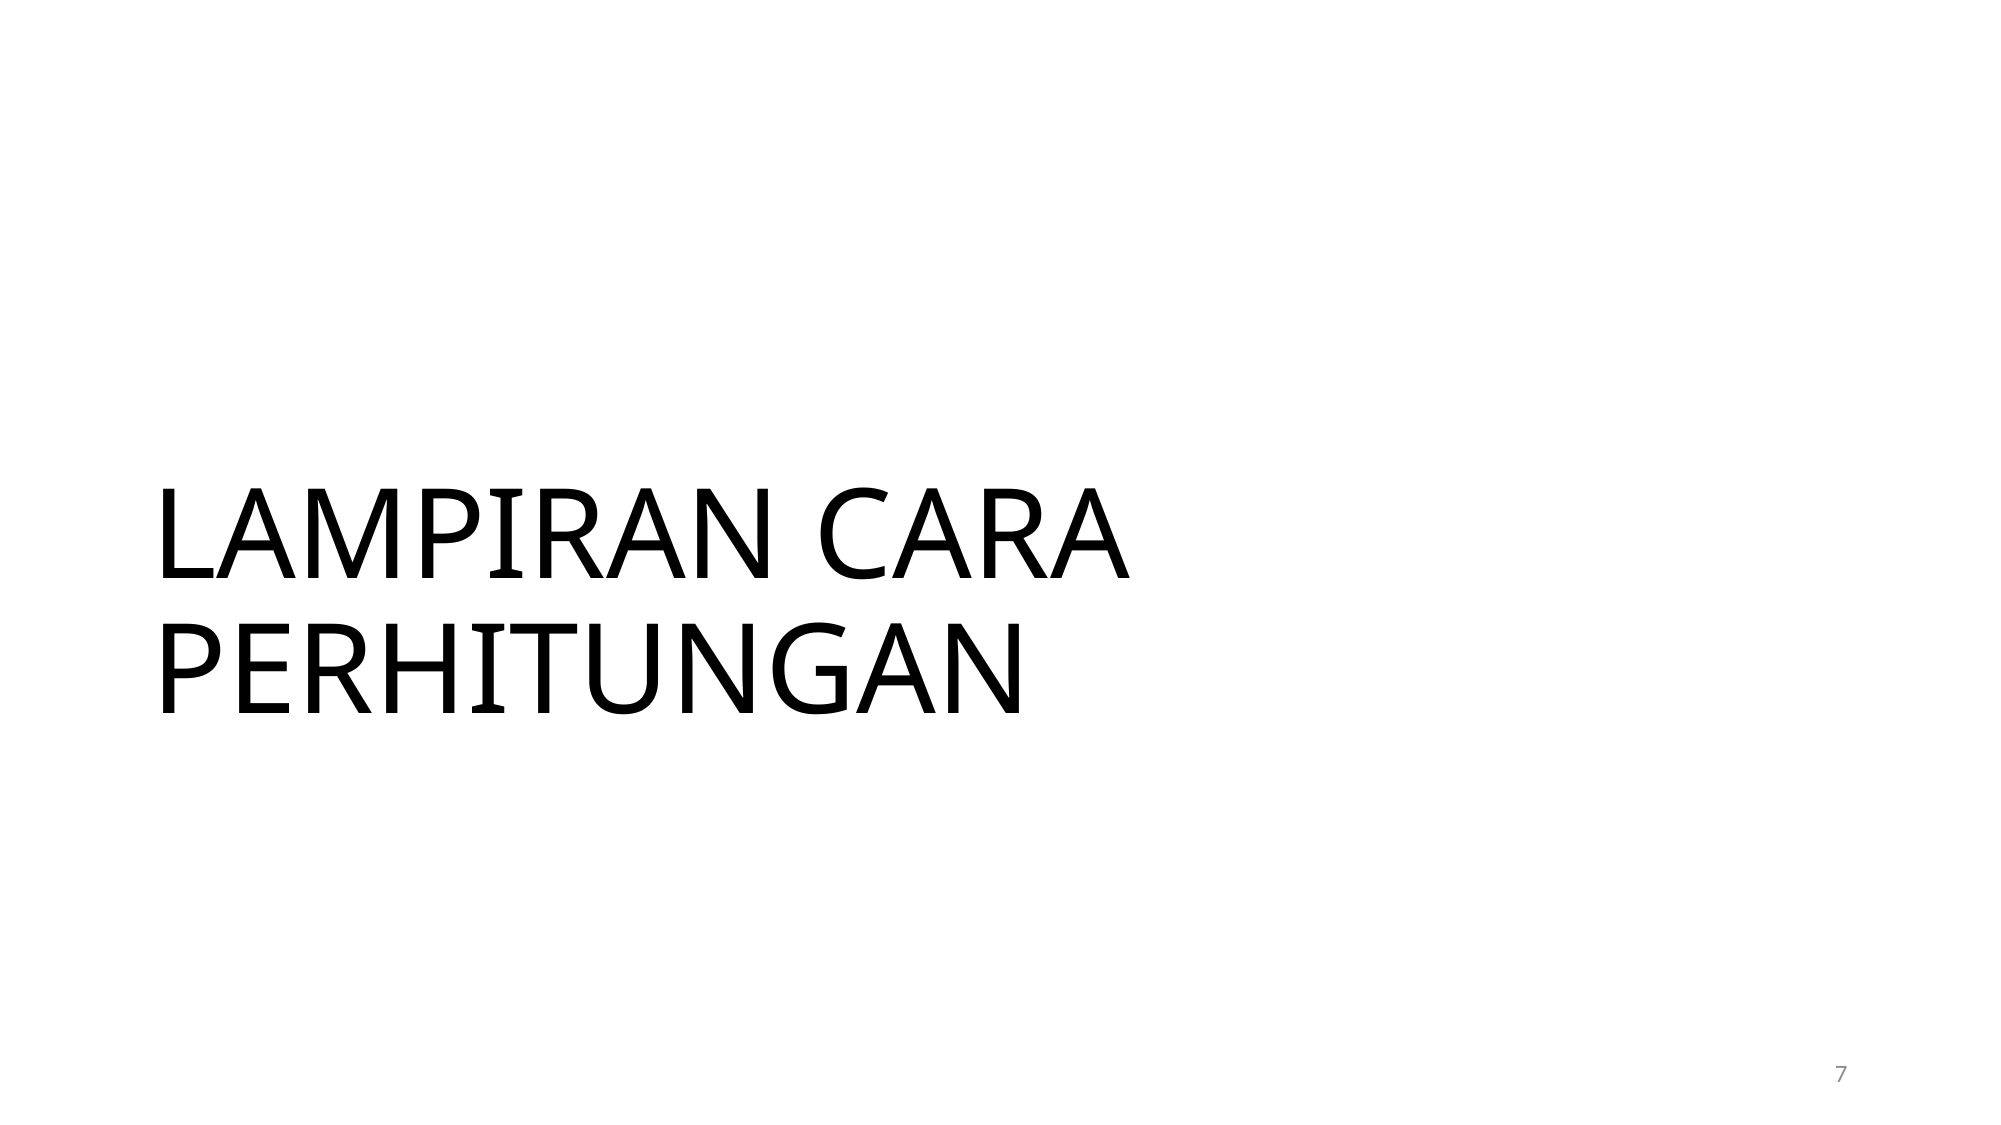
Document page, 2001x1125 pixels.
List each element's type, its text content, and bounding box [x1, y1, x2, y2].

title LAMPIRAN CARA PERHITUNGAN [136, 280, 1862, 749]
slide_number 7 [1412, 1042, 1863, 1103]
